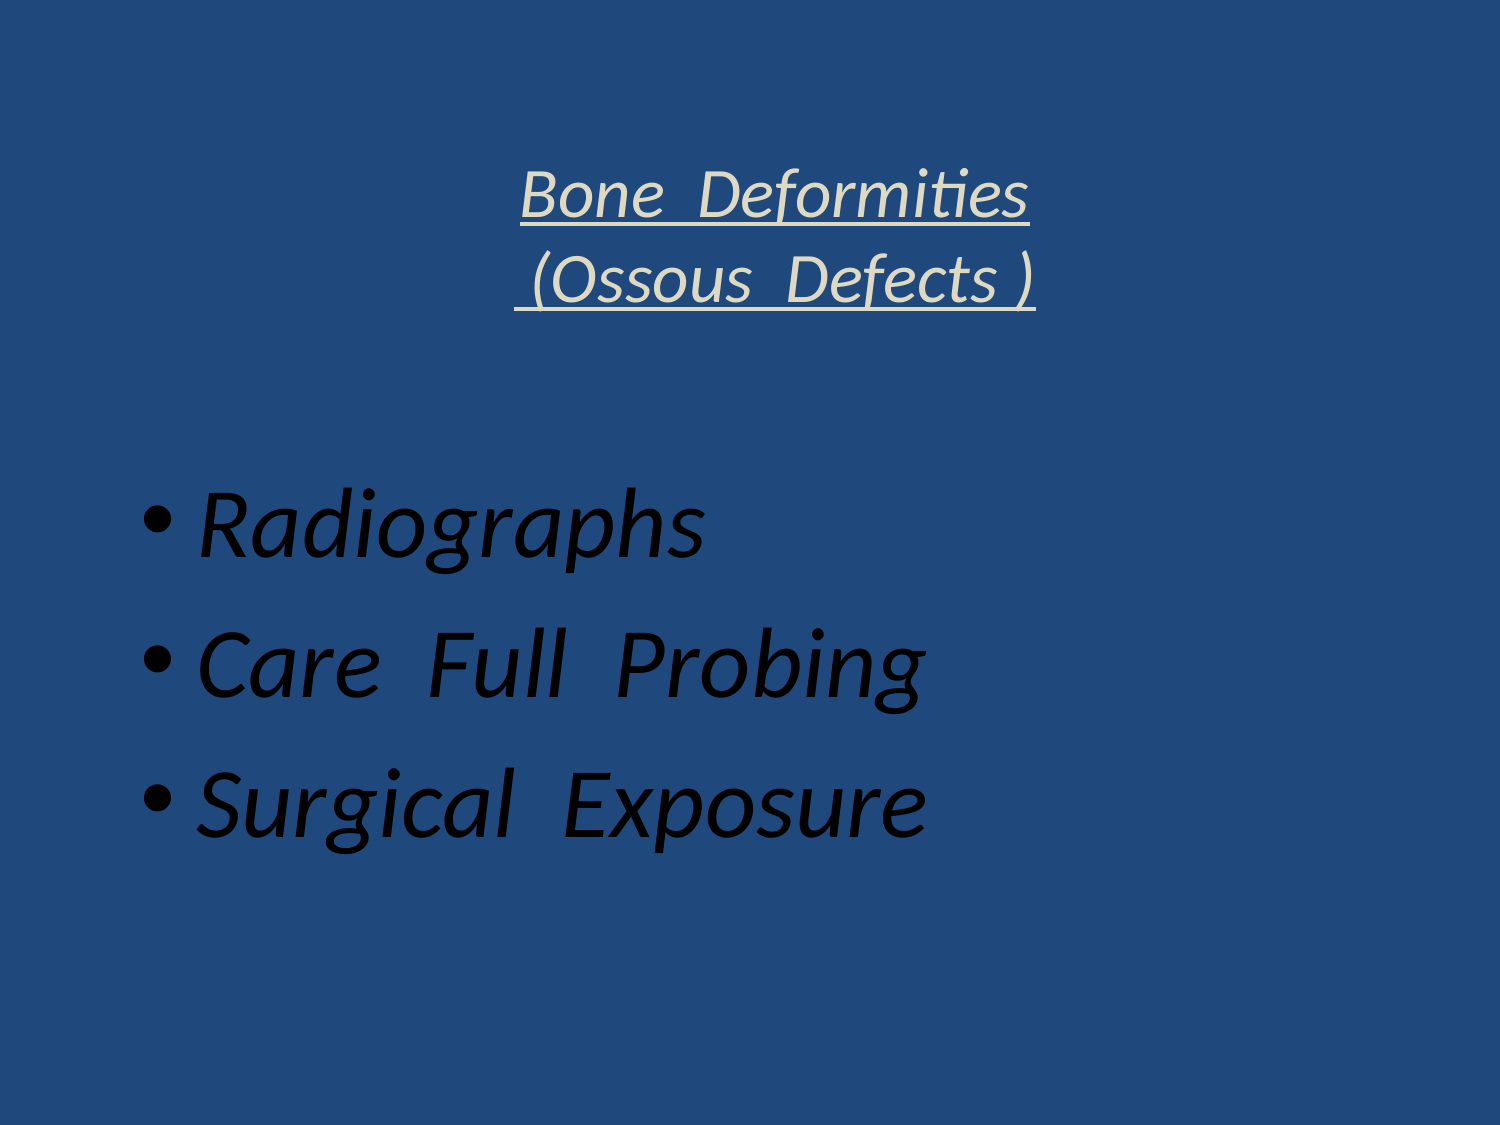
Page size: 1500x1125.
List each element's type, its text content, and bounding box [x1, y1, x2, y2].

title Bone Deformities (Ossous Defects ) [137, 137, 1413, 325]
list Radiographs Care Full Probing Surgical Exposure [125, 450, 1400, 1063]
